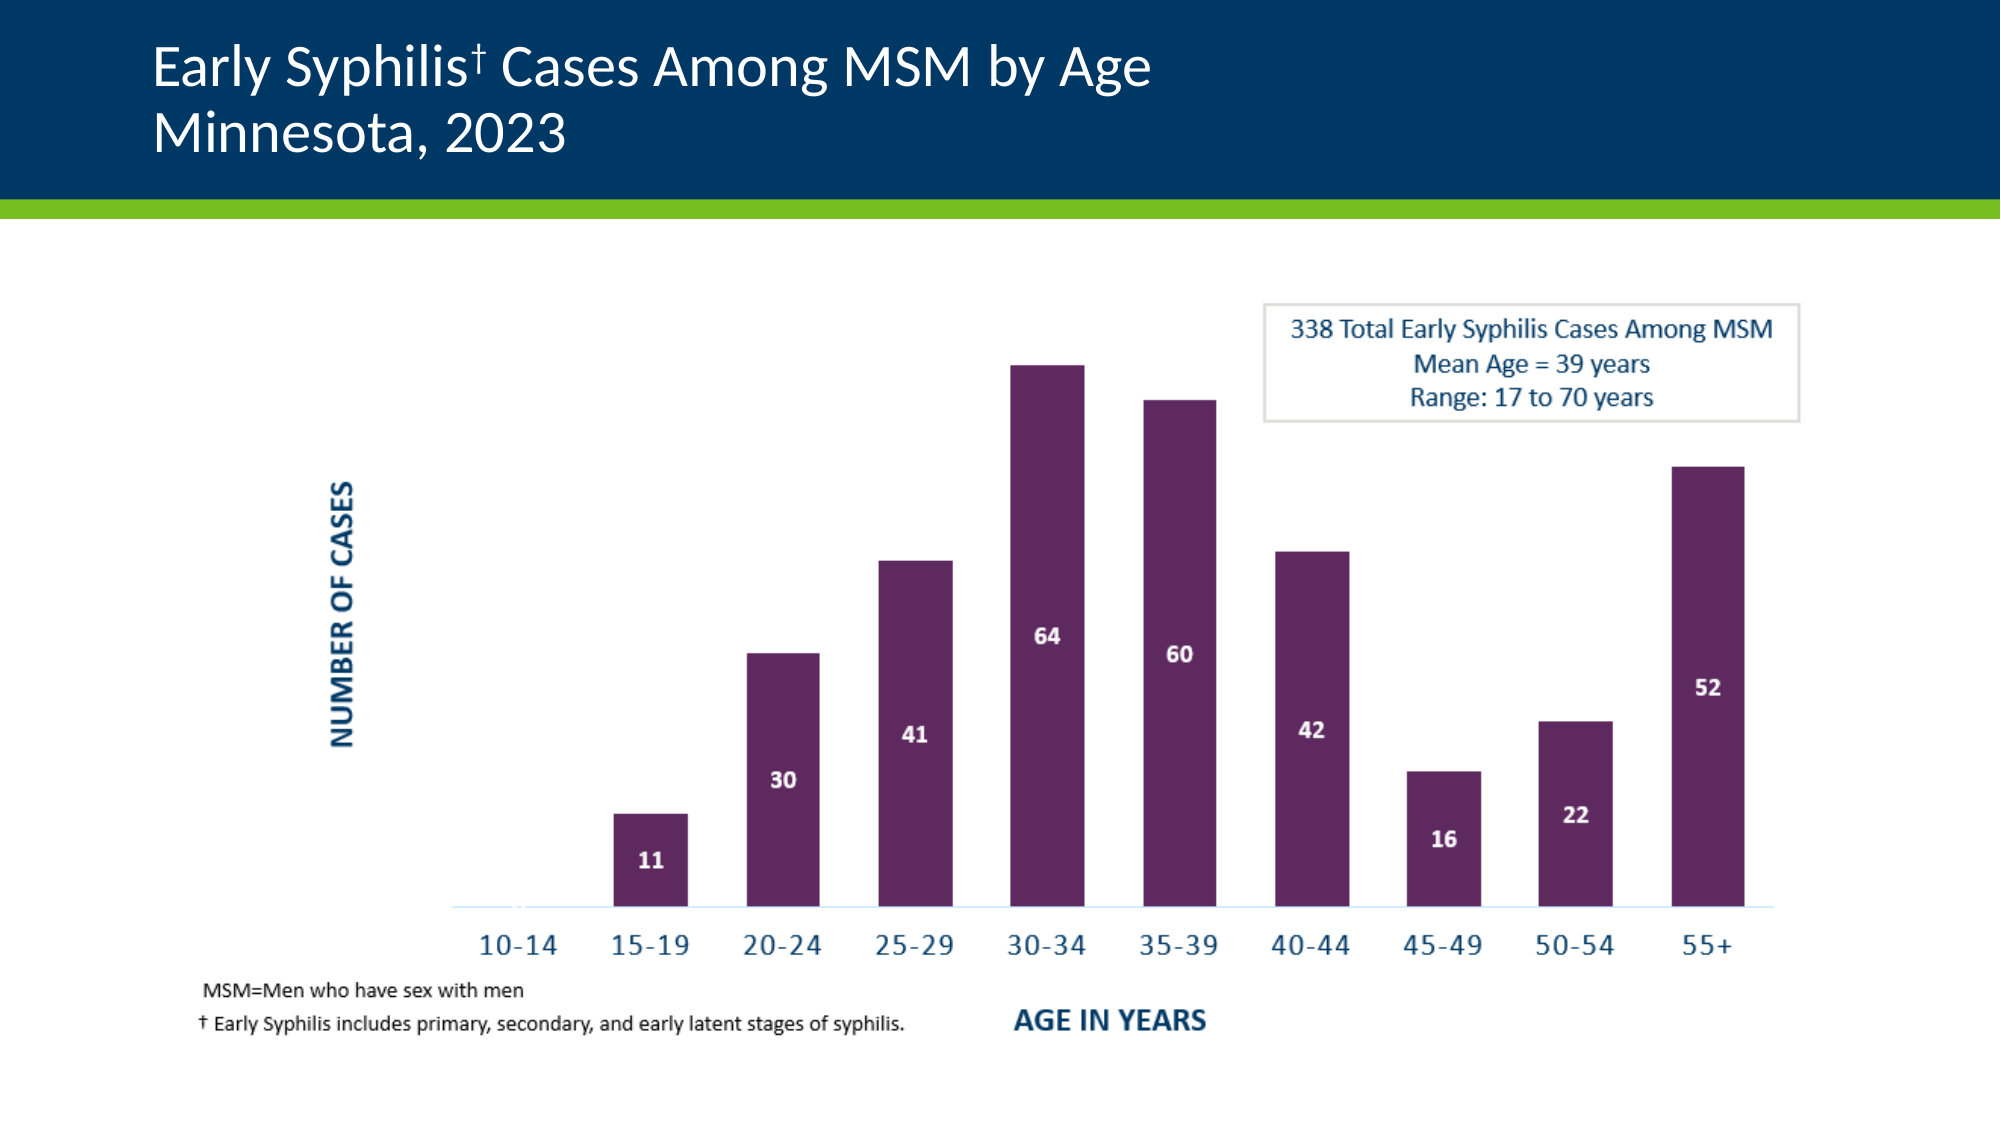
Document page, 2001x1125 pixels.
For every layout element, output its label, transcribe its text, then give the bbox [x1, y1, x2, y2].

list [174, 273, 1825, 1049]
title Early Syphilis† Cases Among MSM by Age Minnesota, 2023 [137, 24, 1863, 175]
